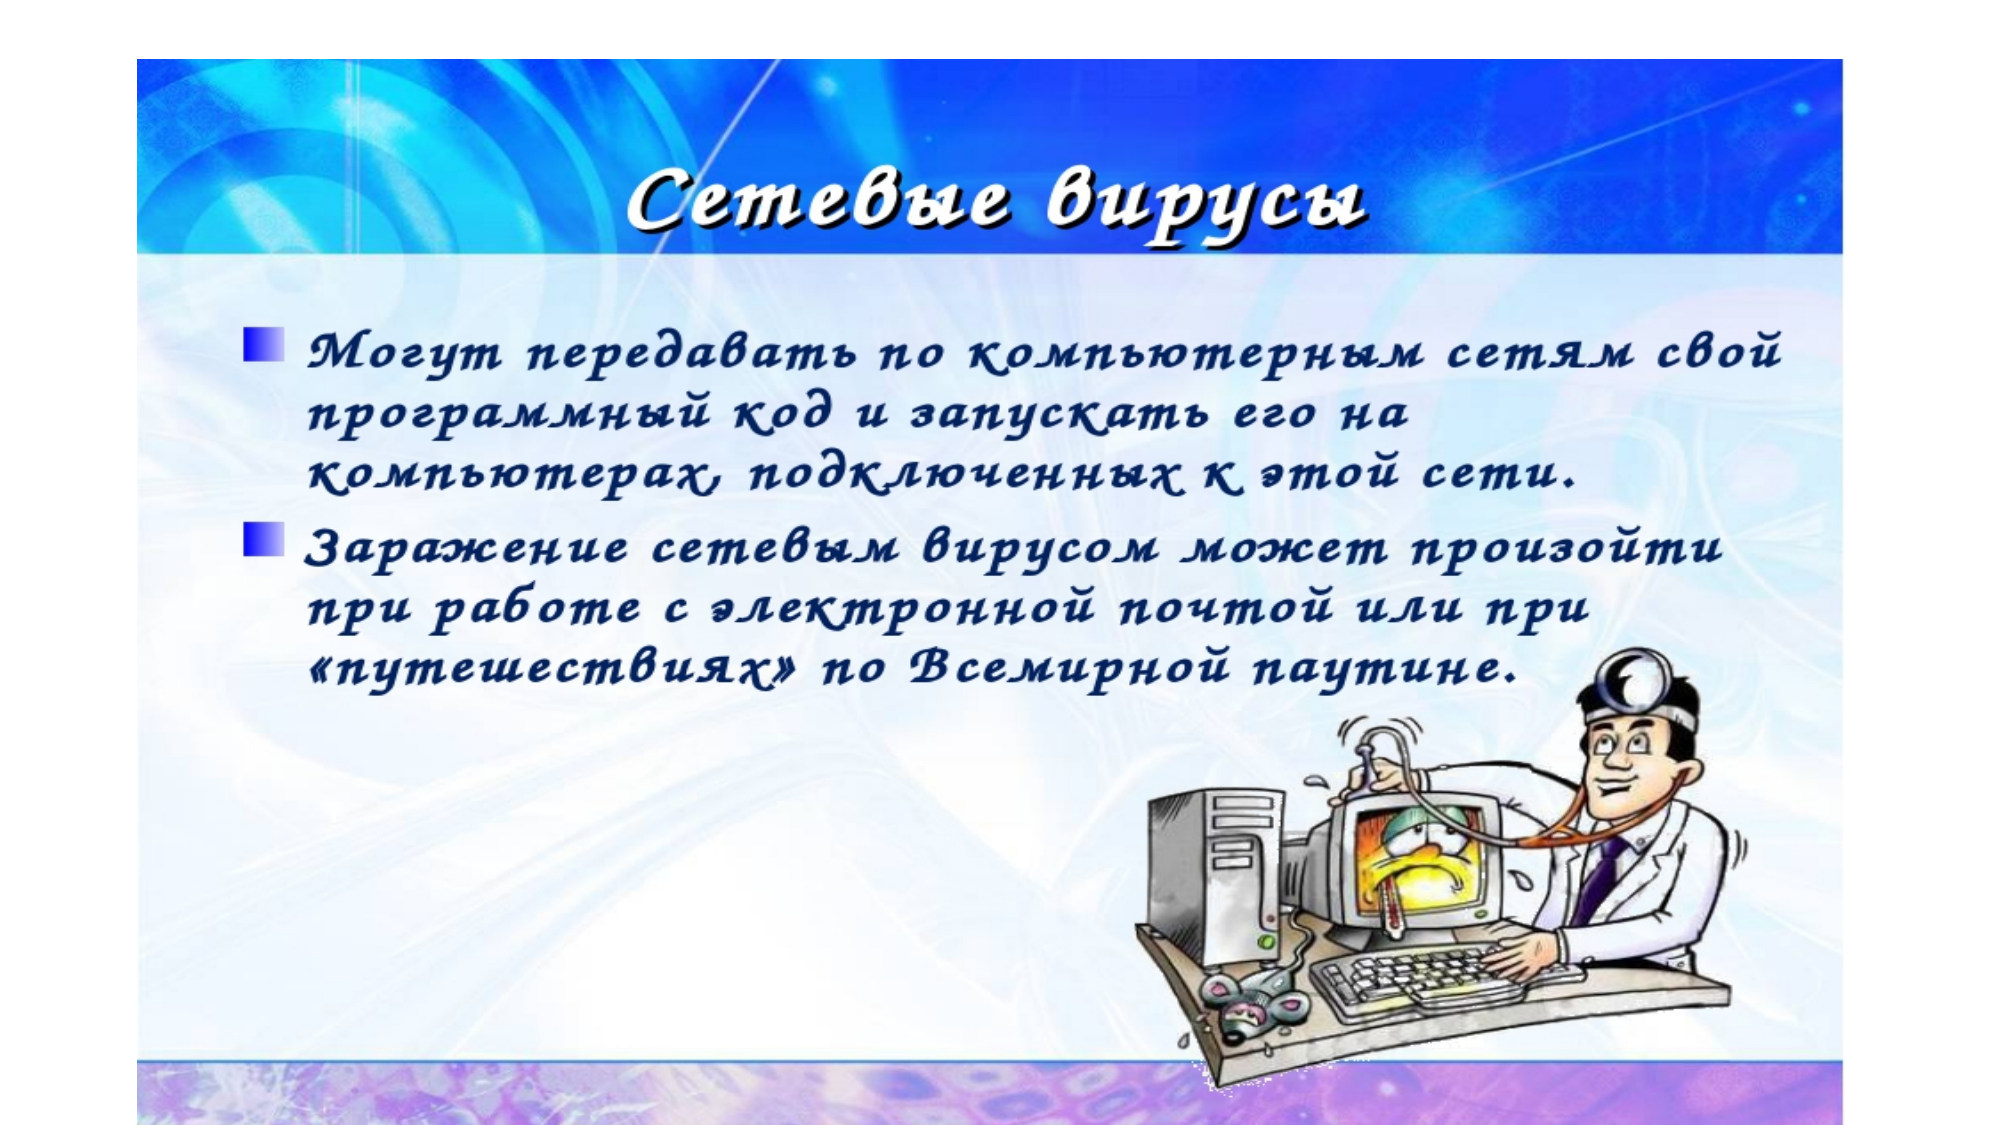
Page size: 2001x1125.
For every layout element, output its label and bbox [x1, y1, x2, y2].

list [137, 59, 1845, 1125]
